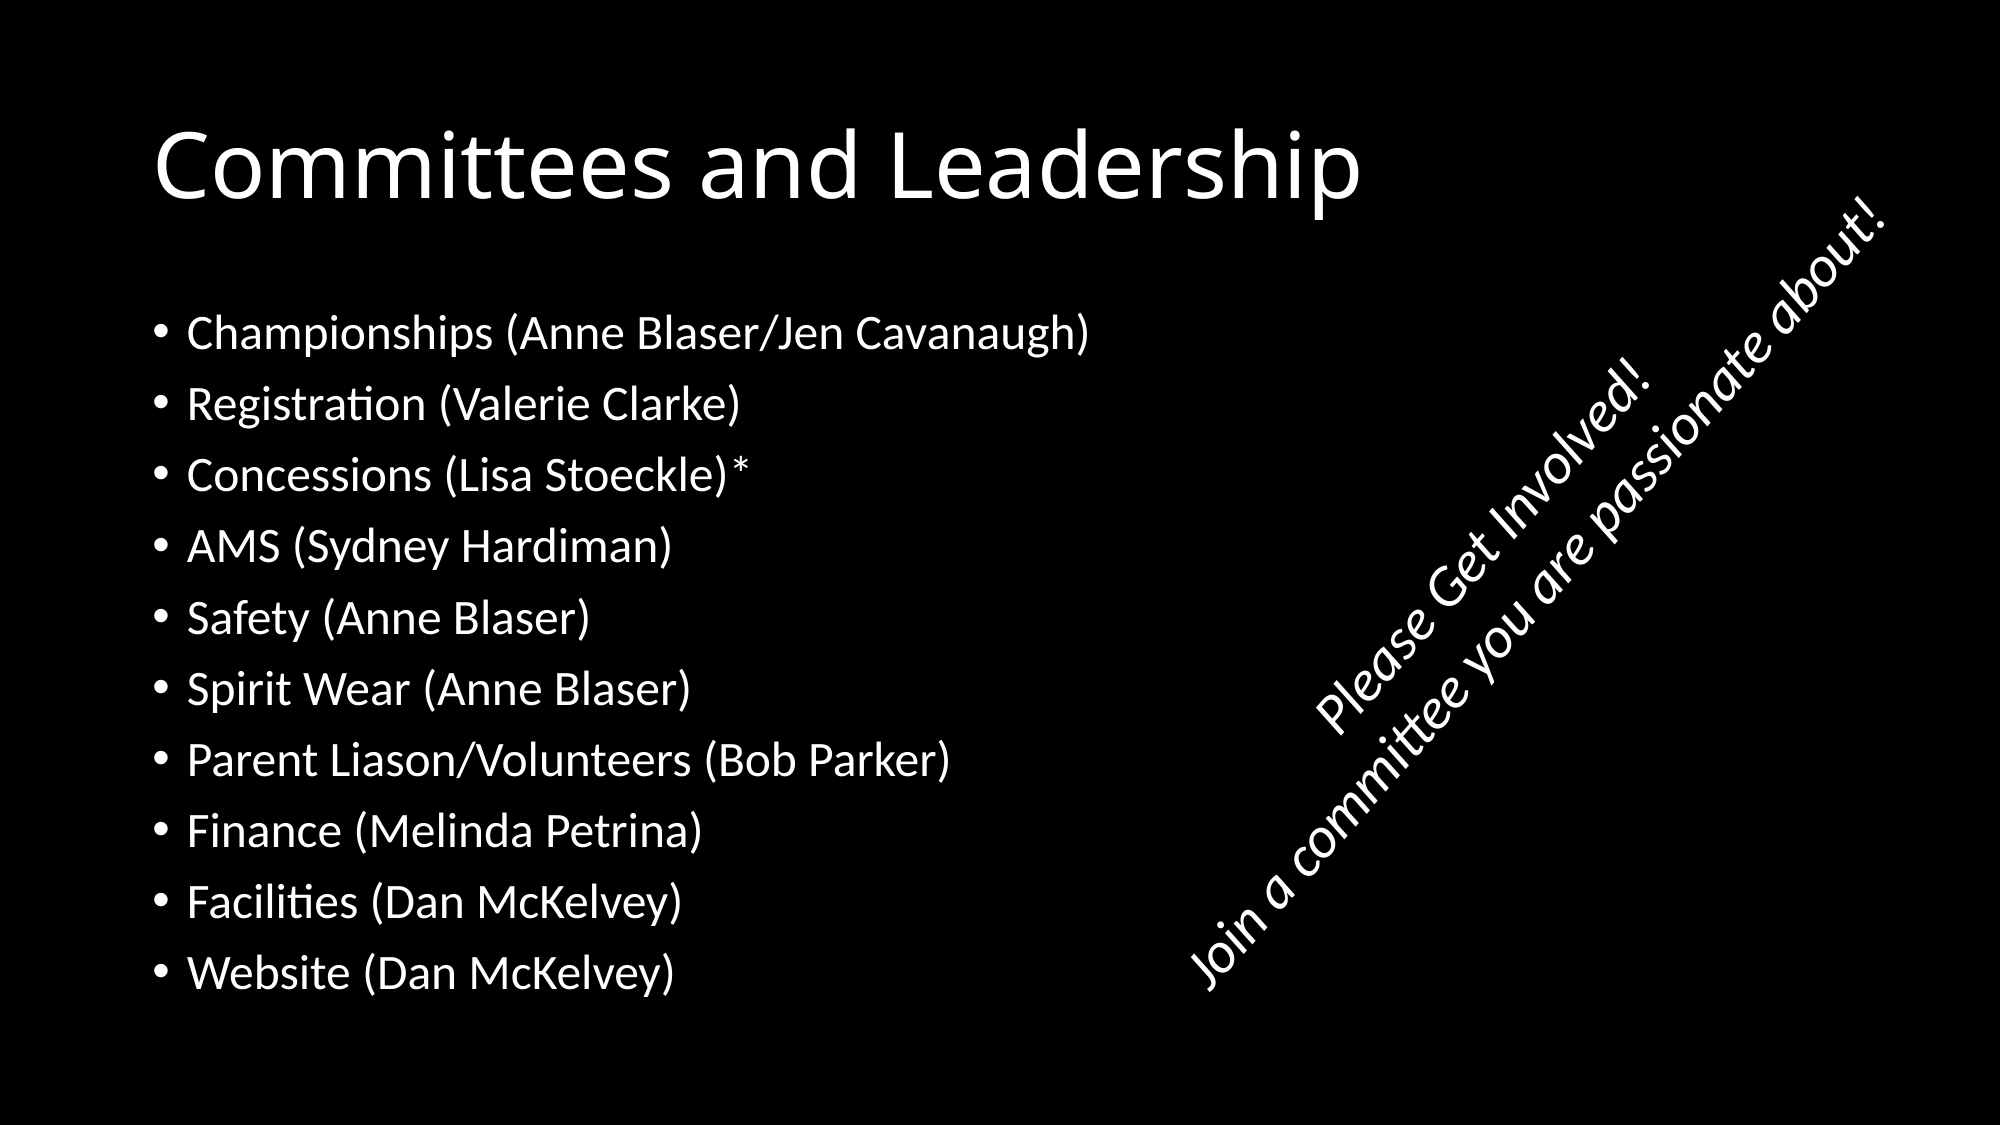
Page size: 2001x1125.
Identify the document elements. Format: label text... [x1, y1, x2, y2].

list Championships (Anne Blaser/Jen Cavanaugh) Registration (Valerie Clarke) Concessions (Lisa Stoeckle)* AMS (Sydney Hardiman) Safety (Anne Blaser) Spirit Wear (Anne Blaser) Parent Liason/Volunteers (Bob Parker) Finance (Melinda Petrina) Facilities (Dan McKelvey) Website (Dan McKelvey) [1218, 299, 1863, 1014]
title Committees and Leadership [137, 59, 1863, 278]
text_box Please Get Involved! Join a committee you are passionate about! [1098, 117, 1914, 1017]
list Championships (Anne Blaser/Jen Cavanaugh) Registration (Valerie Clarke) Concessions (Lisa Stoeckle)* AMS (Sydney Hardiman) Safety (Anne Blaser) Spirit Wear (Anne Blaser) Parent Liason/Volunteers (Bob Parker) Finance (Melinda Petrina) Facilities (Dan McKelvey) Website (Dan McKelvey) [137, 299, 1636, 1014]
